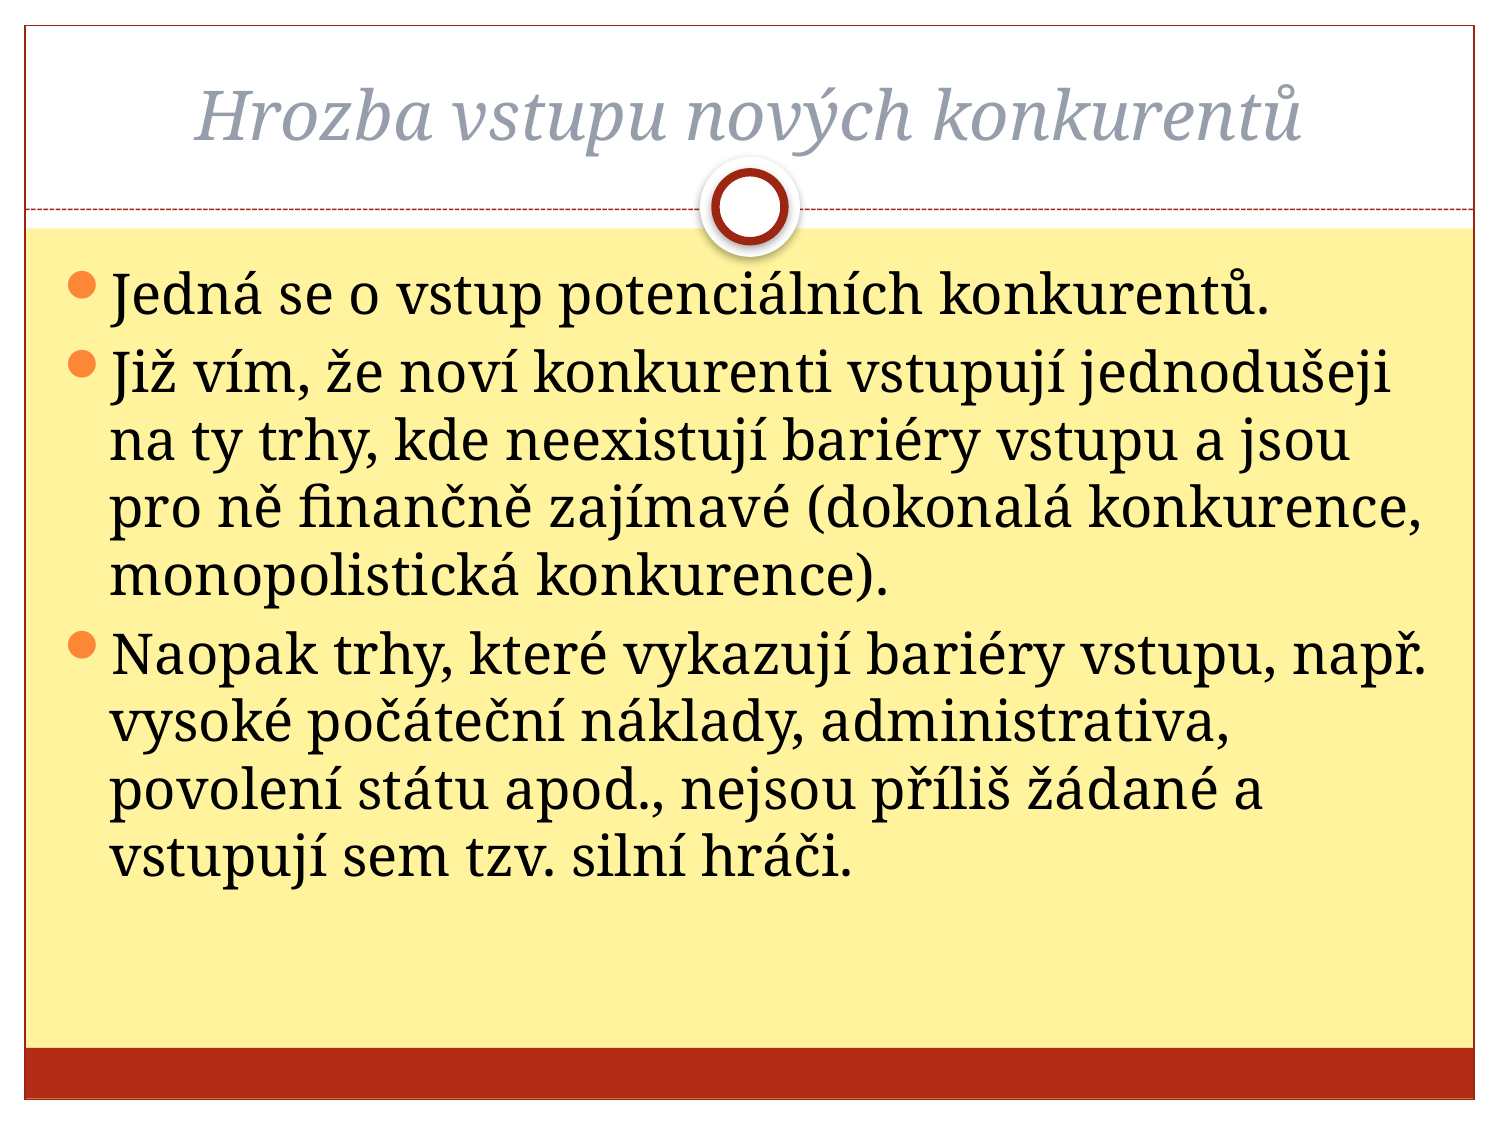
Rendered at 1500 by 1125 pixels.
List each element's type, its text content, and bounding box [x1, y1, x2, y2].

title Hrozba vstupu nových konkurentů [49, 37, 1450, 162]
list Jedná se o vstup potenciálních konkurentů. Již vím, že noví konkurenti vstupují jednodušeji na ty trhy, kde neexistují bariéry vstupu a jsou pro ně finančně zajímavé (dokonalá konkurence, monopolistická konkurence). Naopak trhy, které vykazují bariéry vstupu, např. vysoké počáteční náklady, administrativa, povolení státu apod., nejsou příliš žádané a vstupují sem tzv. silní hráči. [49, 250, 1445, 1001]
